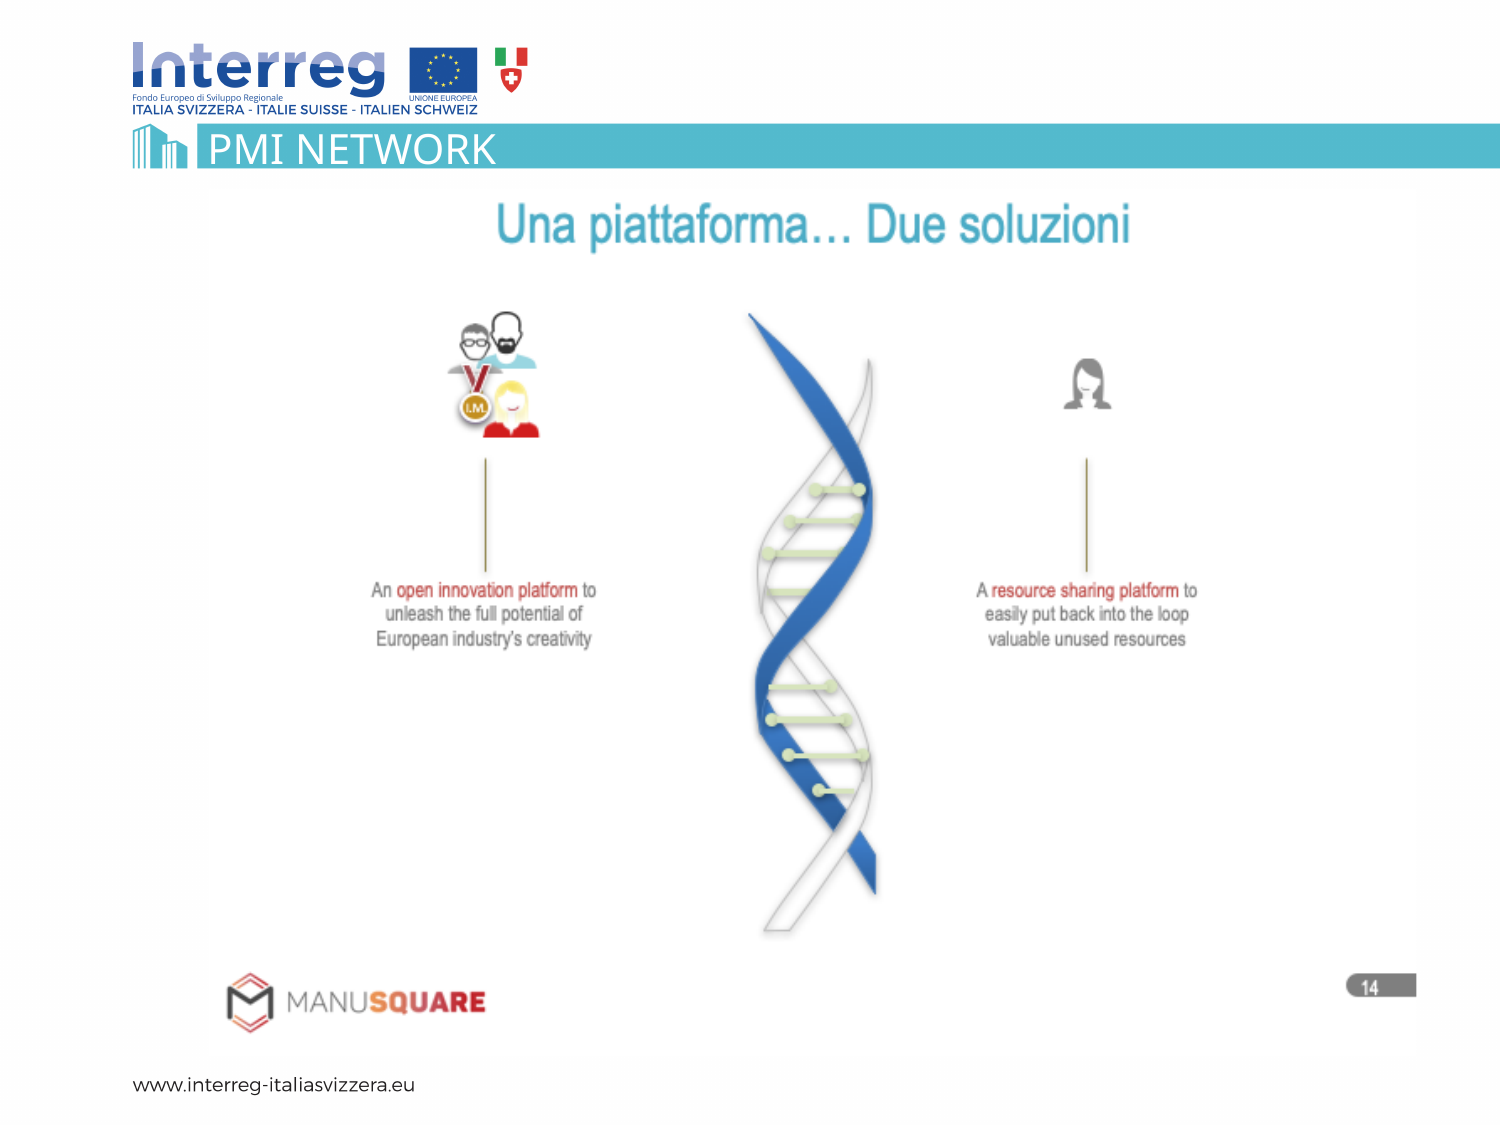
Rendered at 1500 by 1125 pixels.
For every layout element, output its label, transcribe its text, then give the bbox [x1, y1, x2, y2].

subtitle PMI NETWORK [198, 124, 679, 171]
picture [0, 0, 1500, 1125]
